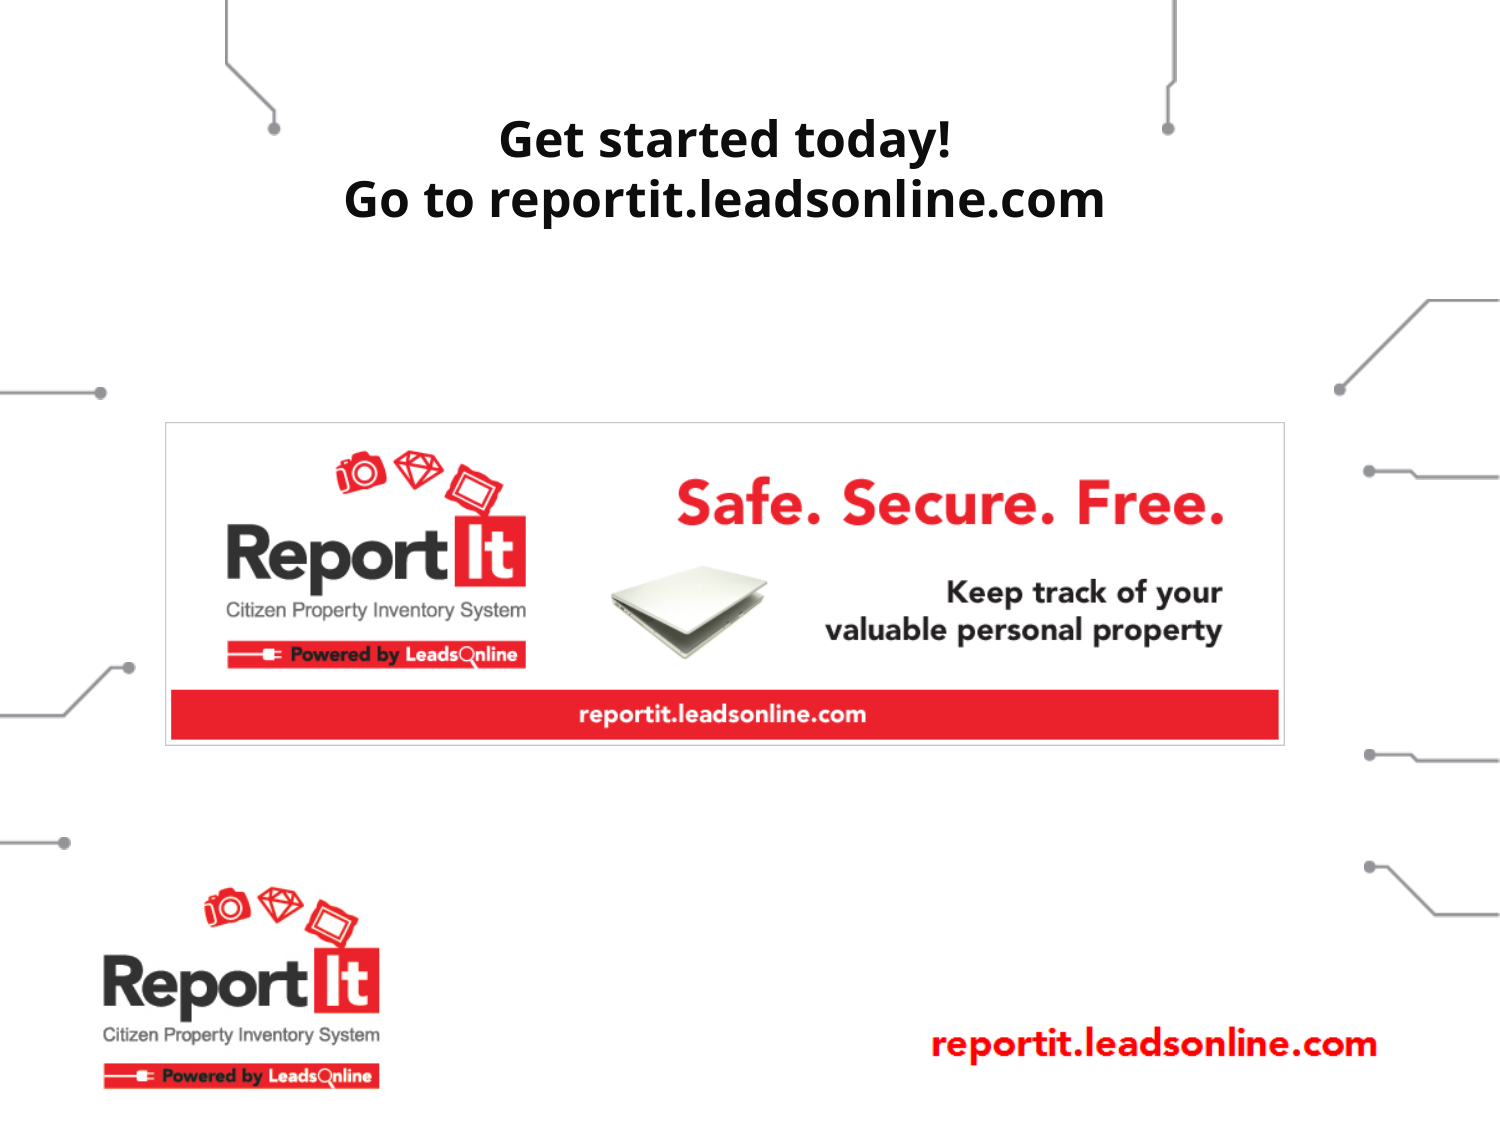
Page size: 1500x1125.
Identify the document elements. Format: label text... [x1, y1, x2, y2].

picture [1364, 749, 1500, 918]
picture [0, 662, 136, 719]
picture [0, 387, 108, 400]
picture [225, 0, 282, 136]
picture [96, 876, 390, 1100]
picture [922, 1012, 1388, 1079]
picture [1162, 0, 1177, 100]
picture [0, 837, 71, 850]
picture [165, 421, 1285, 746]
picture [1334, 299, 1500, 480]
text_box Get started today! Go to reportit.leadsonline.com [262, 100, 1188, 296]
